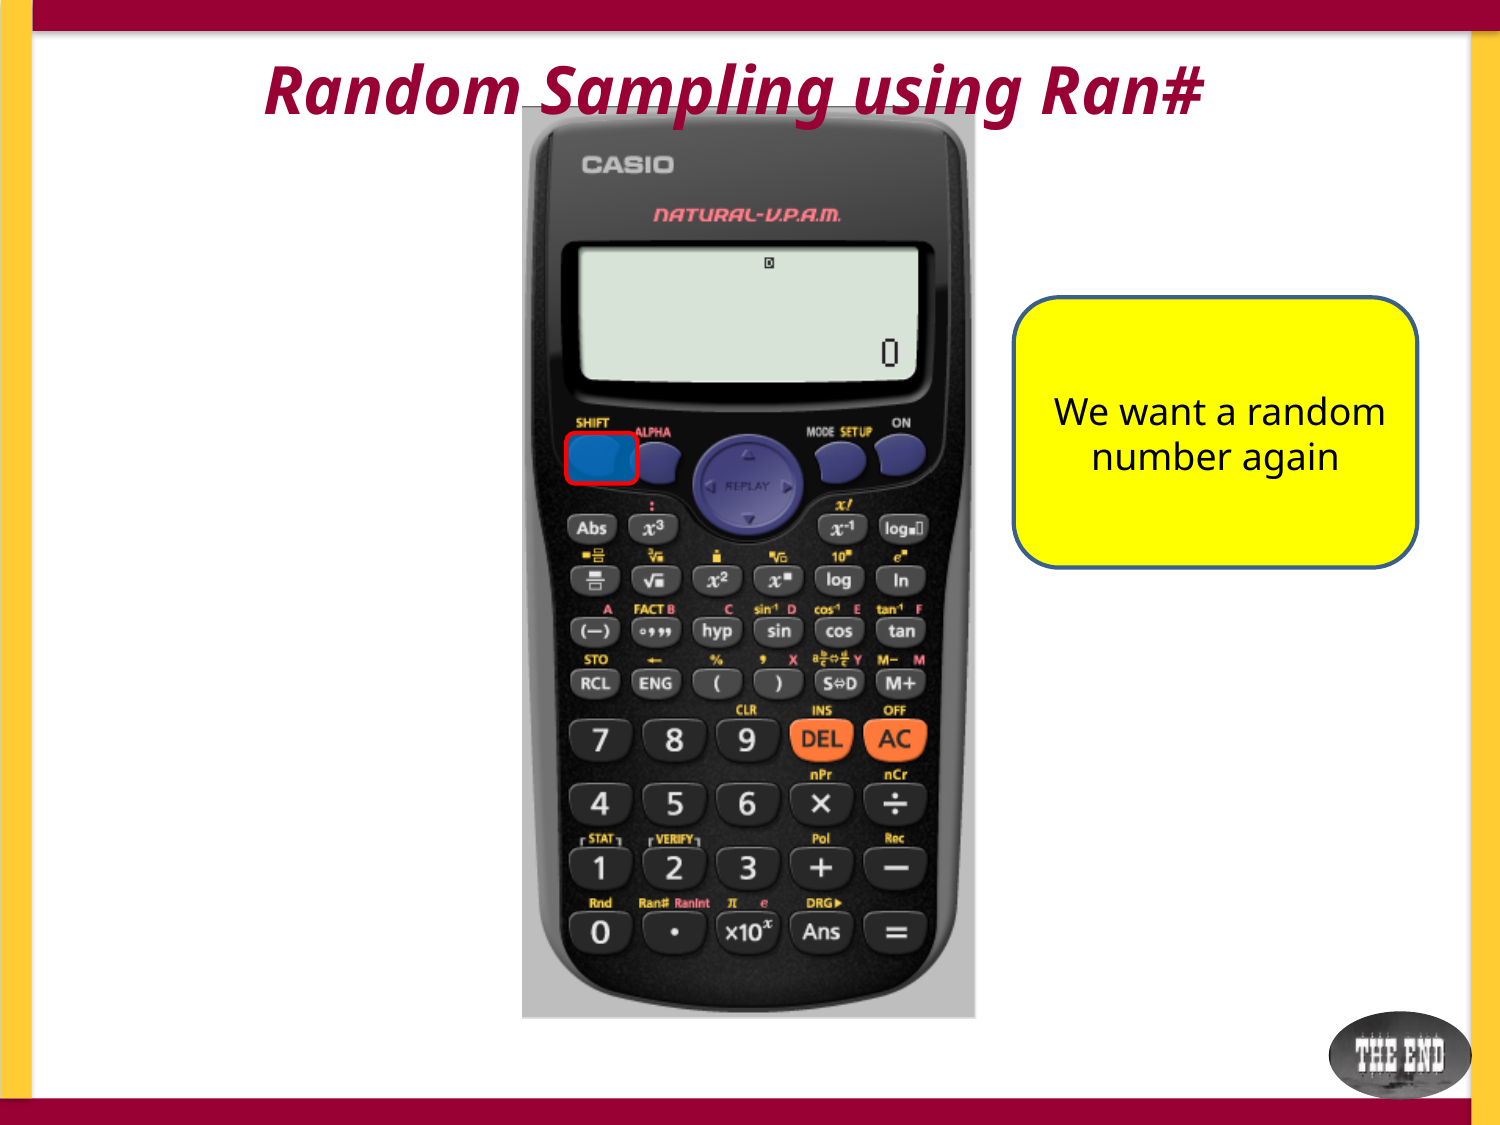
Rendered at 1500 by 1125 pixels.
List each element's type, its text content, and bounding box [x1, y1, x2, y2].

picture [1328, 1011, 1472, 1100]
picture [522, 105, 978, 1019]
text_box Random Sampling using Ran# [51, 40, 1418, 136]
text_box We want a random number again [1011, 295, 1420, 570]
